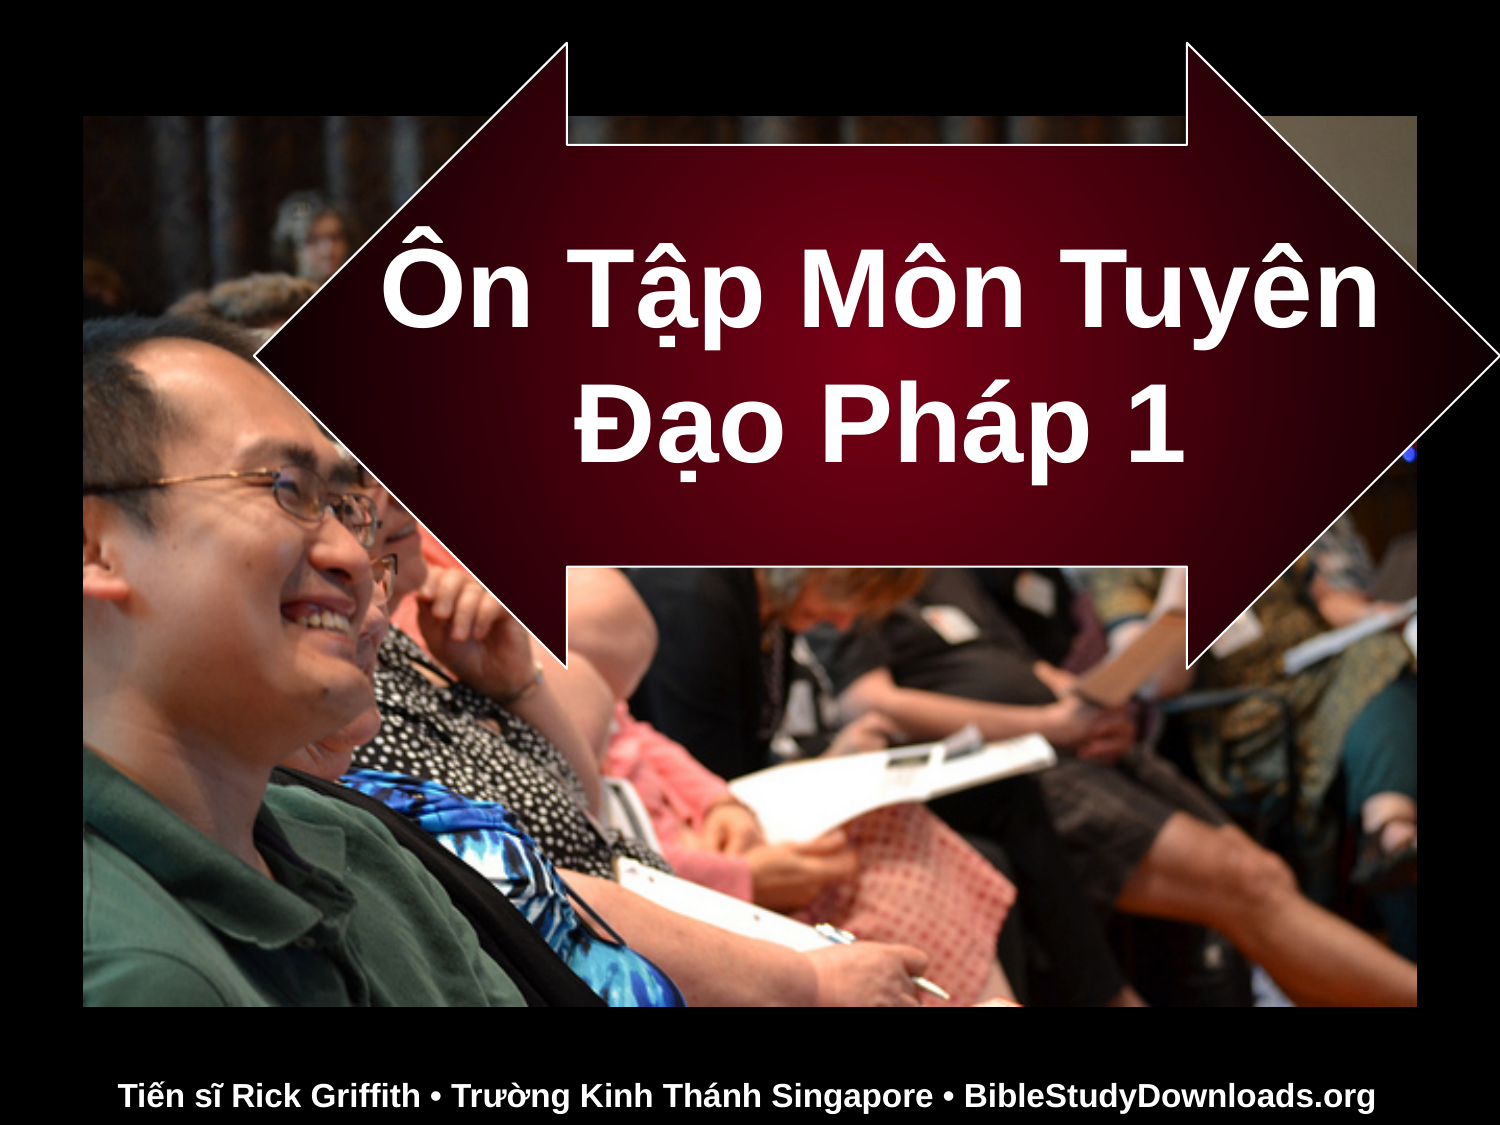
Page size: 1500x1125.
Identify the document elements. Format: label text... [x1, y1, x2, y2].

text_box [1186, 42, 1260, 115]
text_box Tiến sĩ Rick Griffith • Trường Kinh Thánh Singapore • BibleStudyDownloads.org [0, 1066, 1500, 1122]
picture [83, 116, 1417, 1007]
text_box [1421, 276, 1500, 435]
text_box [494, 42, 567, 115]
